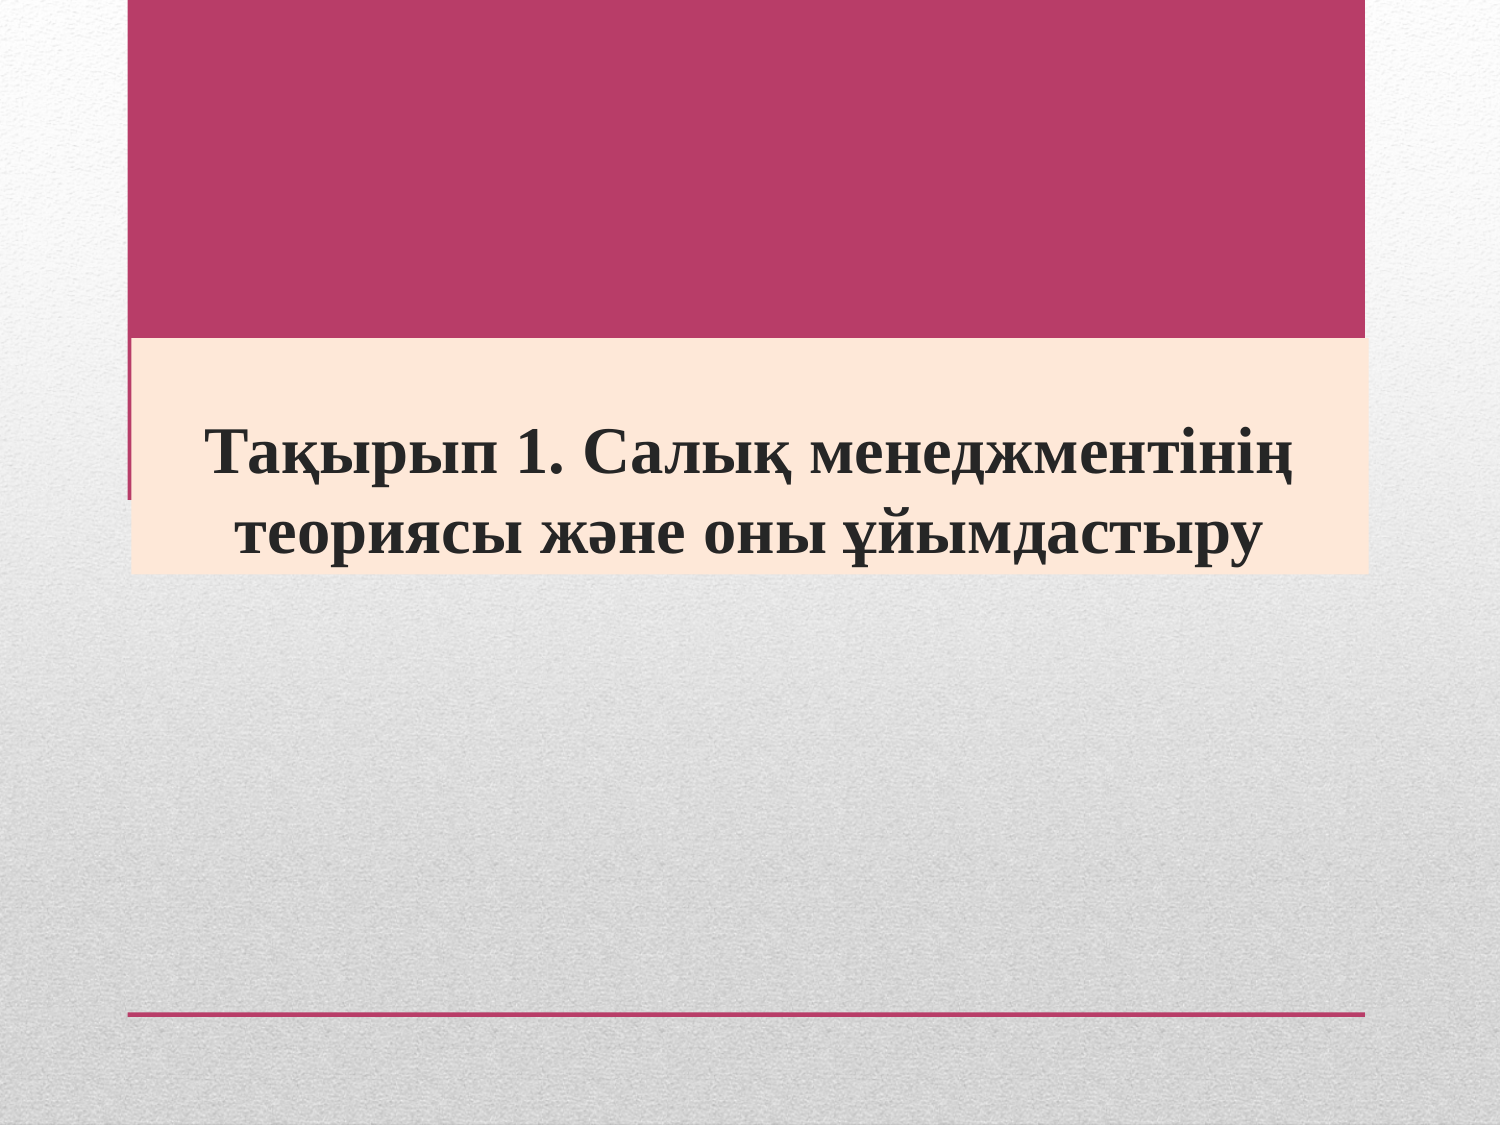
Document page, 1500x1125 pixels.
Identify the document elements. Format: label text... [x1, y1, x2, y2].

title Тақырып 1. Салық менеджментінің теориясы және оны ұйымдастыру [131, 338, 1369, 575]
